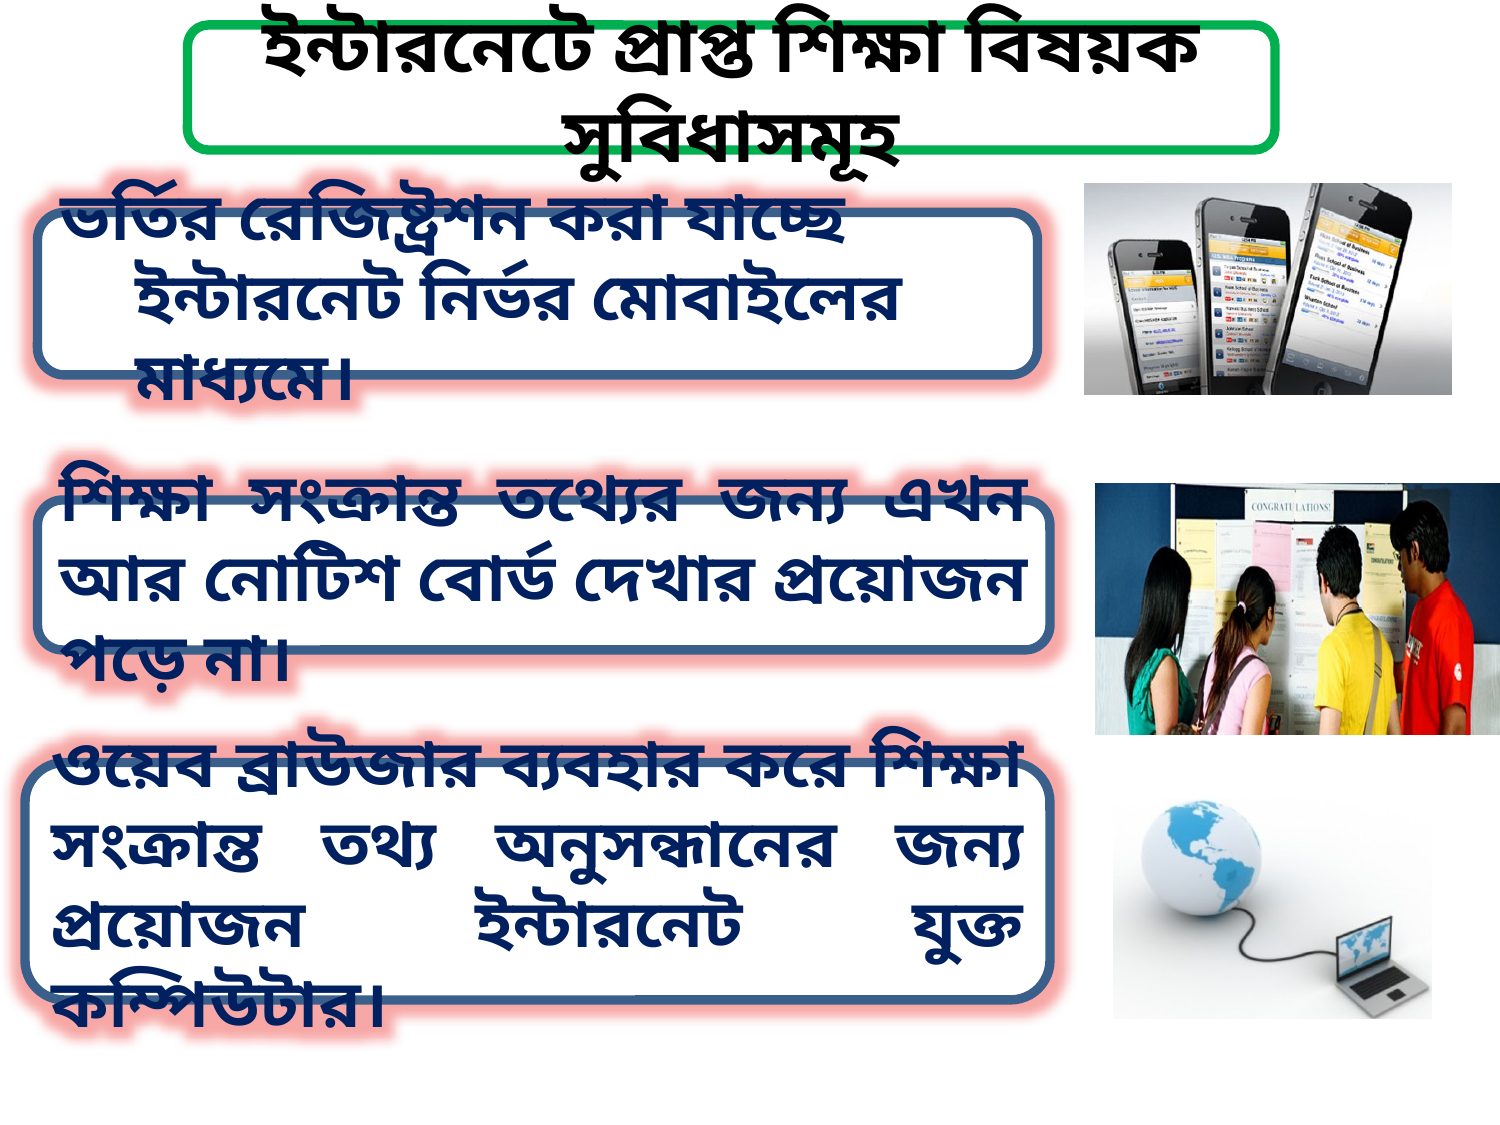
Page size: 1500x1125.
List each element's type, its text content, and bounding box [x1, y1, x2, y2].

text_box ওয়েব ব্রাউজার ব্যবহার করে শিক্ষা সংক্রান্ত তথ্য অনুসন্ধানের জন্য প্রয়োজন ইন্টারনেট যুক্ত কম্পিউটার। [22, 760, 1053, 1003]
picture [1112, 798, 1433, 1019]
picture [1084, 183, 1452, 395]
text_box ইন্টারনেটে প্রাপ্ত শিক্ষা বিষয়ক সুবিধাসমূহ [185, 22, 1278, 153]
text_box শিক্ষা সংক্রান্ত তথ্যের জন্য এখন আর নোটিশ বোর্ড দেখার প্রয়োজন পড়ে না। [35, 497, 1053, 653]
picture [1095, 483, 1500, 735]
text_box ভর্তির রেজিষ্ট্রশন করা যাচ্ছে ইন্টারনেট নির্ভর মোবাইলের মাধ্যমে। [35, 210, 1040, 378]
